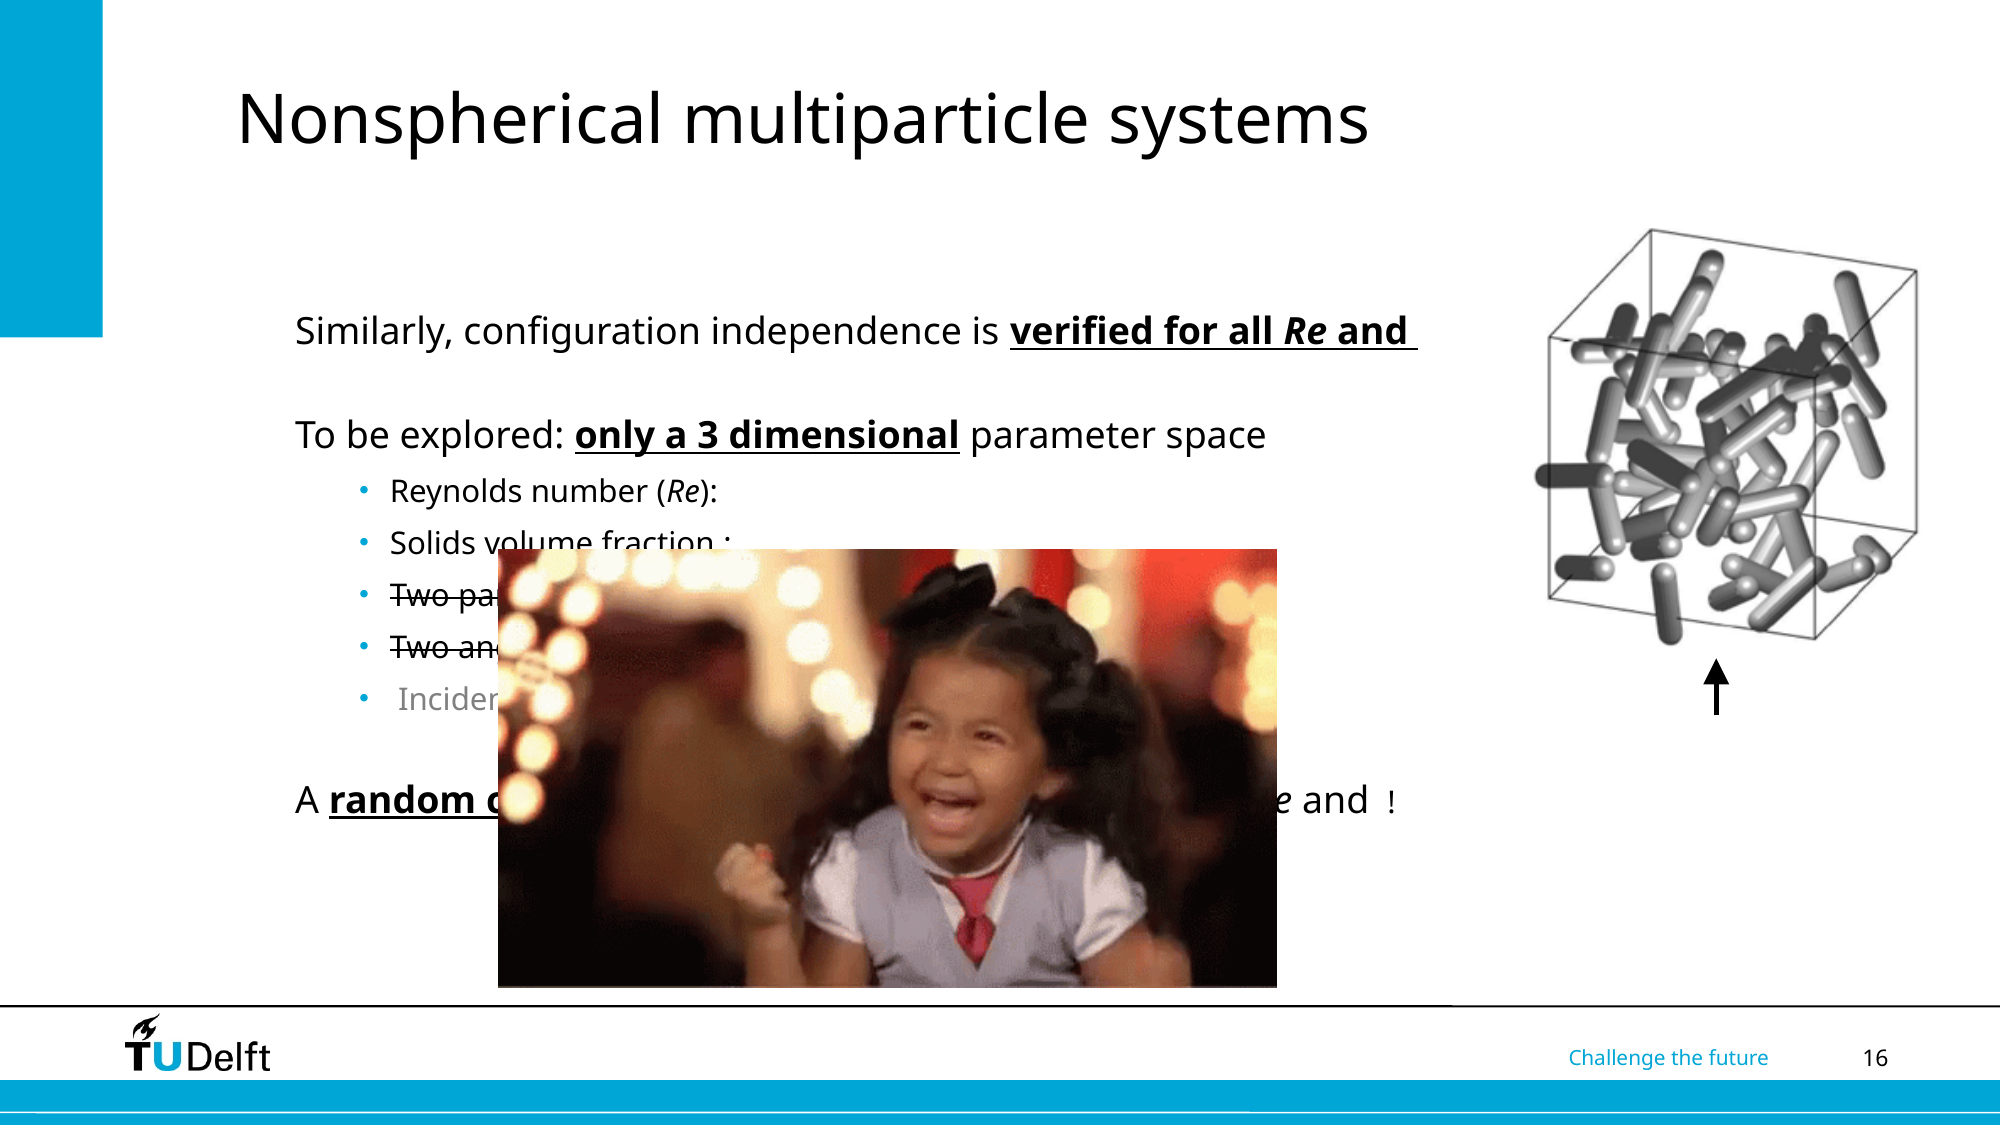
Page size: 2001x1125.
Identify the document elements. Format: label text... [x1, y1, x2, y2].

picture [1531, 226, 1933, 659]
picture [498, 549, 1277, 988]
picture [125, 1013, 270, 1071]
title Nonspherical multiparticle systems [236, 75, 1457, 280]
